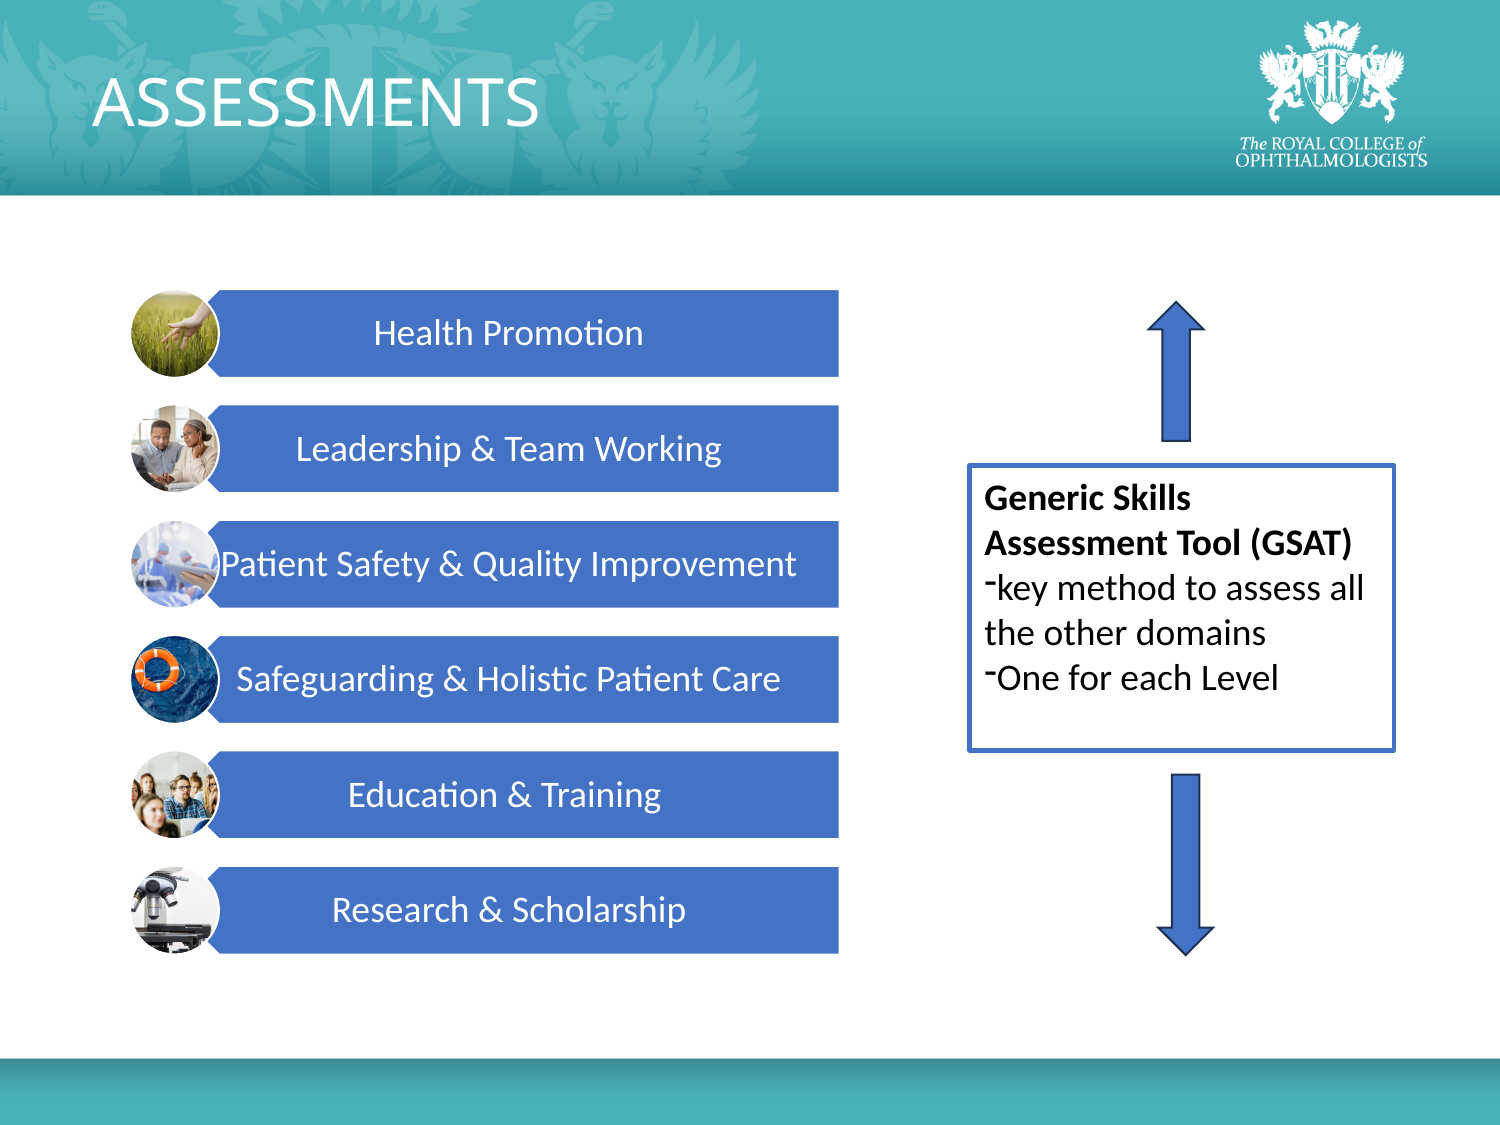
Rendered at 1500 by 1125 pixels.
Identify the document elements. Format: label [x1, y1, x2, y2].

text_box [0, 288, 985, 956]
picture [0, 0, 1500, 1125]
